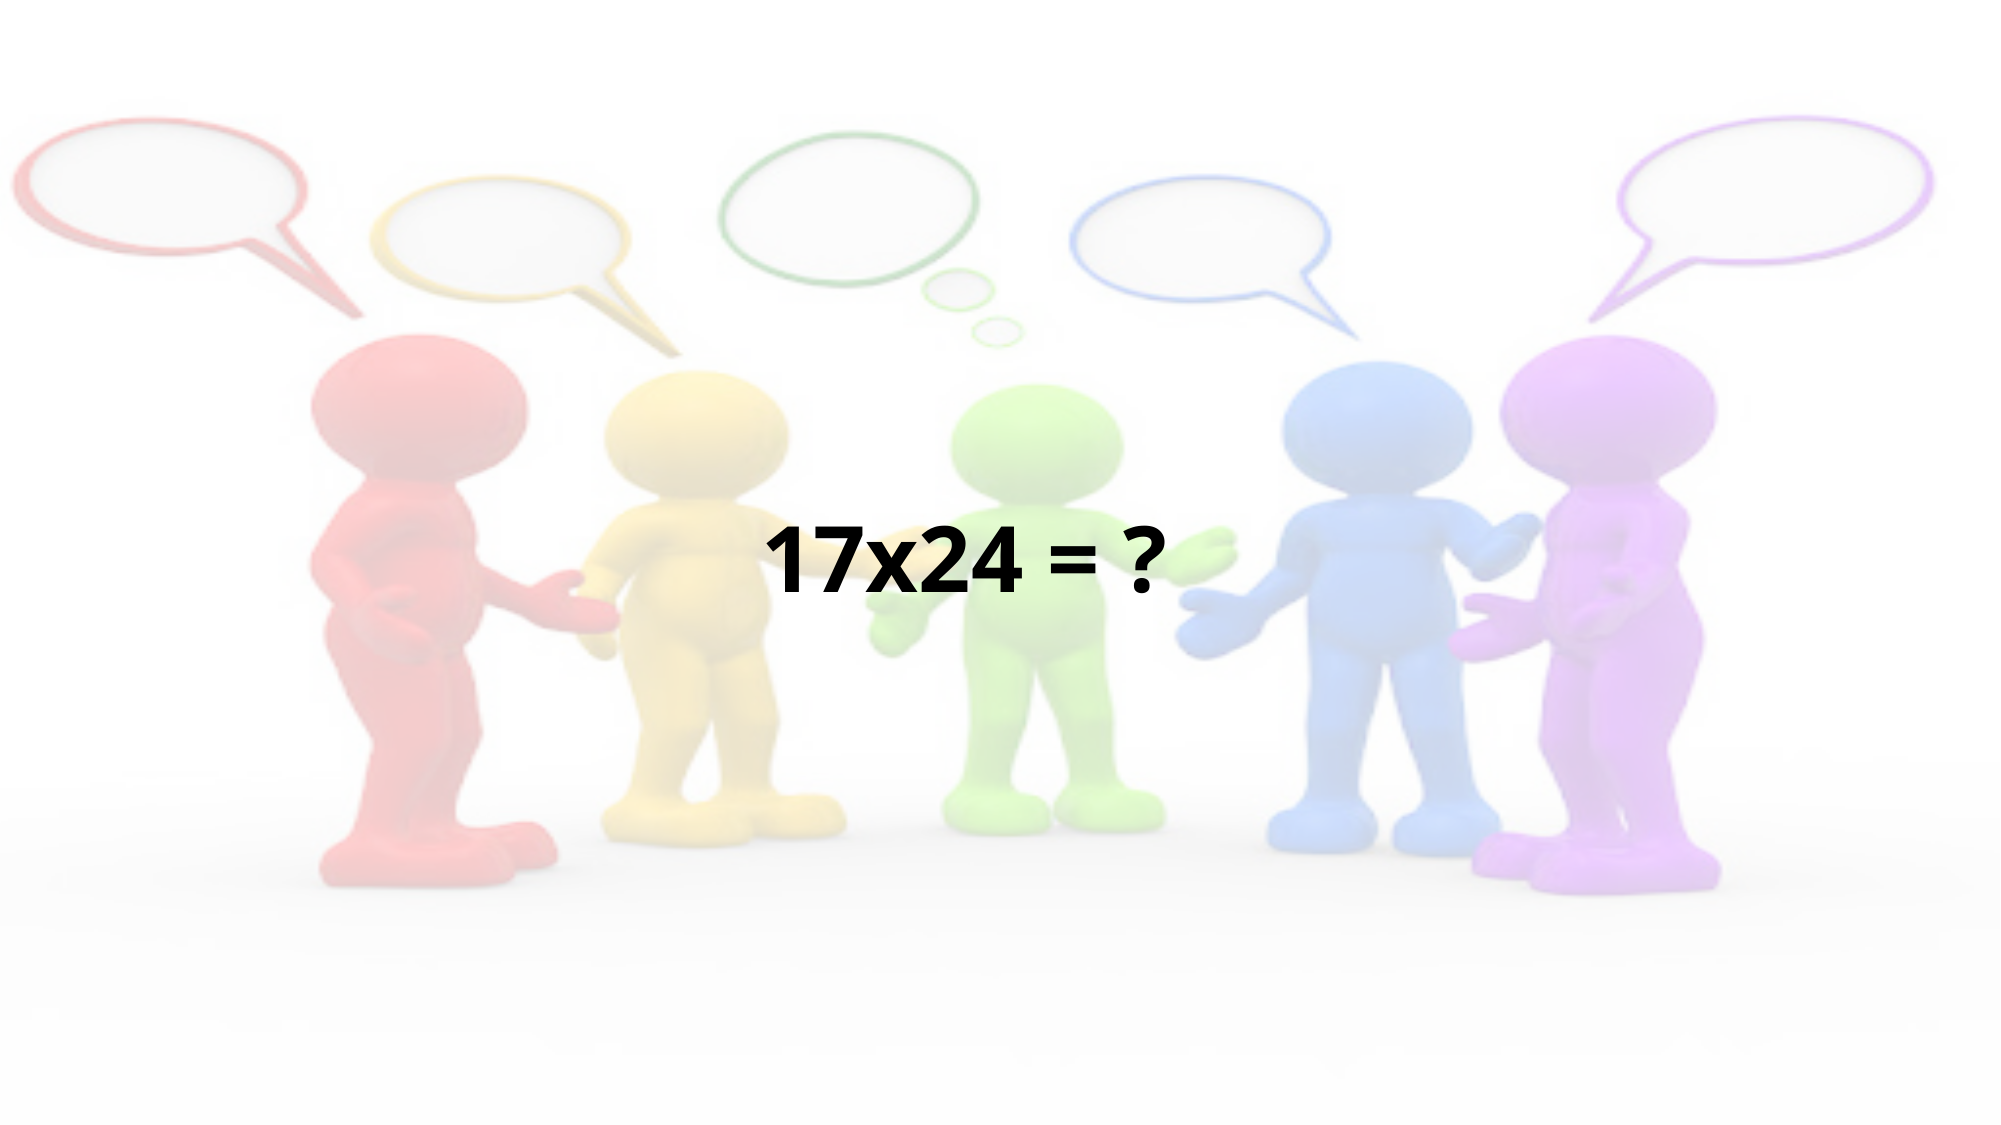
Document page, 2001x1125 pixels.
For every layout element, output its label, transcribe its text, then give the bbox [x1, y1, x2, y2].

title 17x24 = ? [137, 453, 1863, 672]
